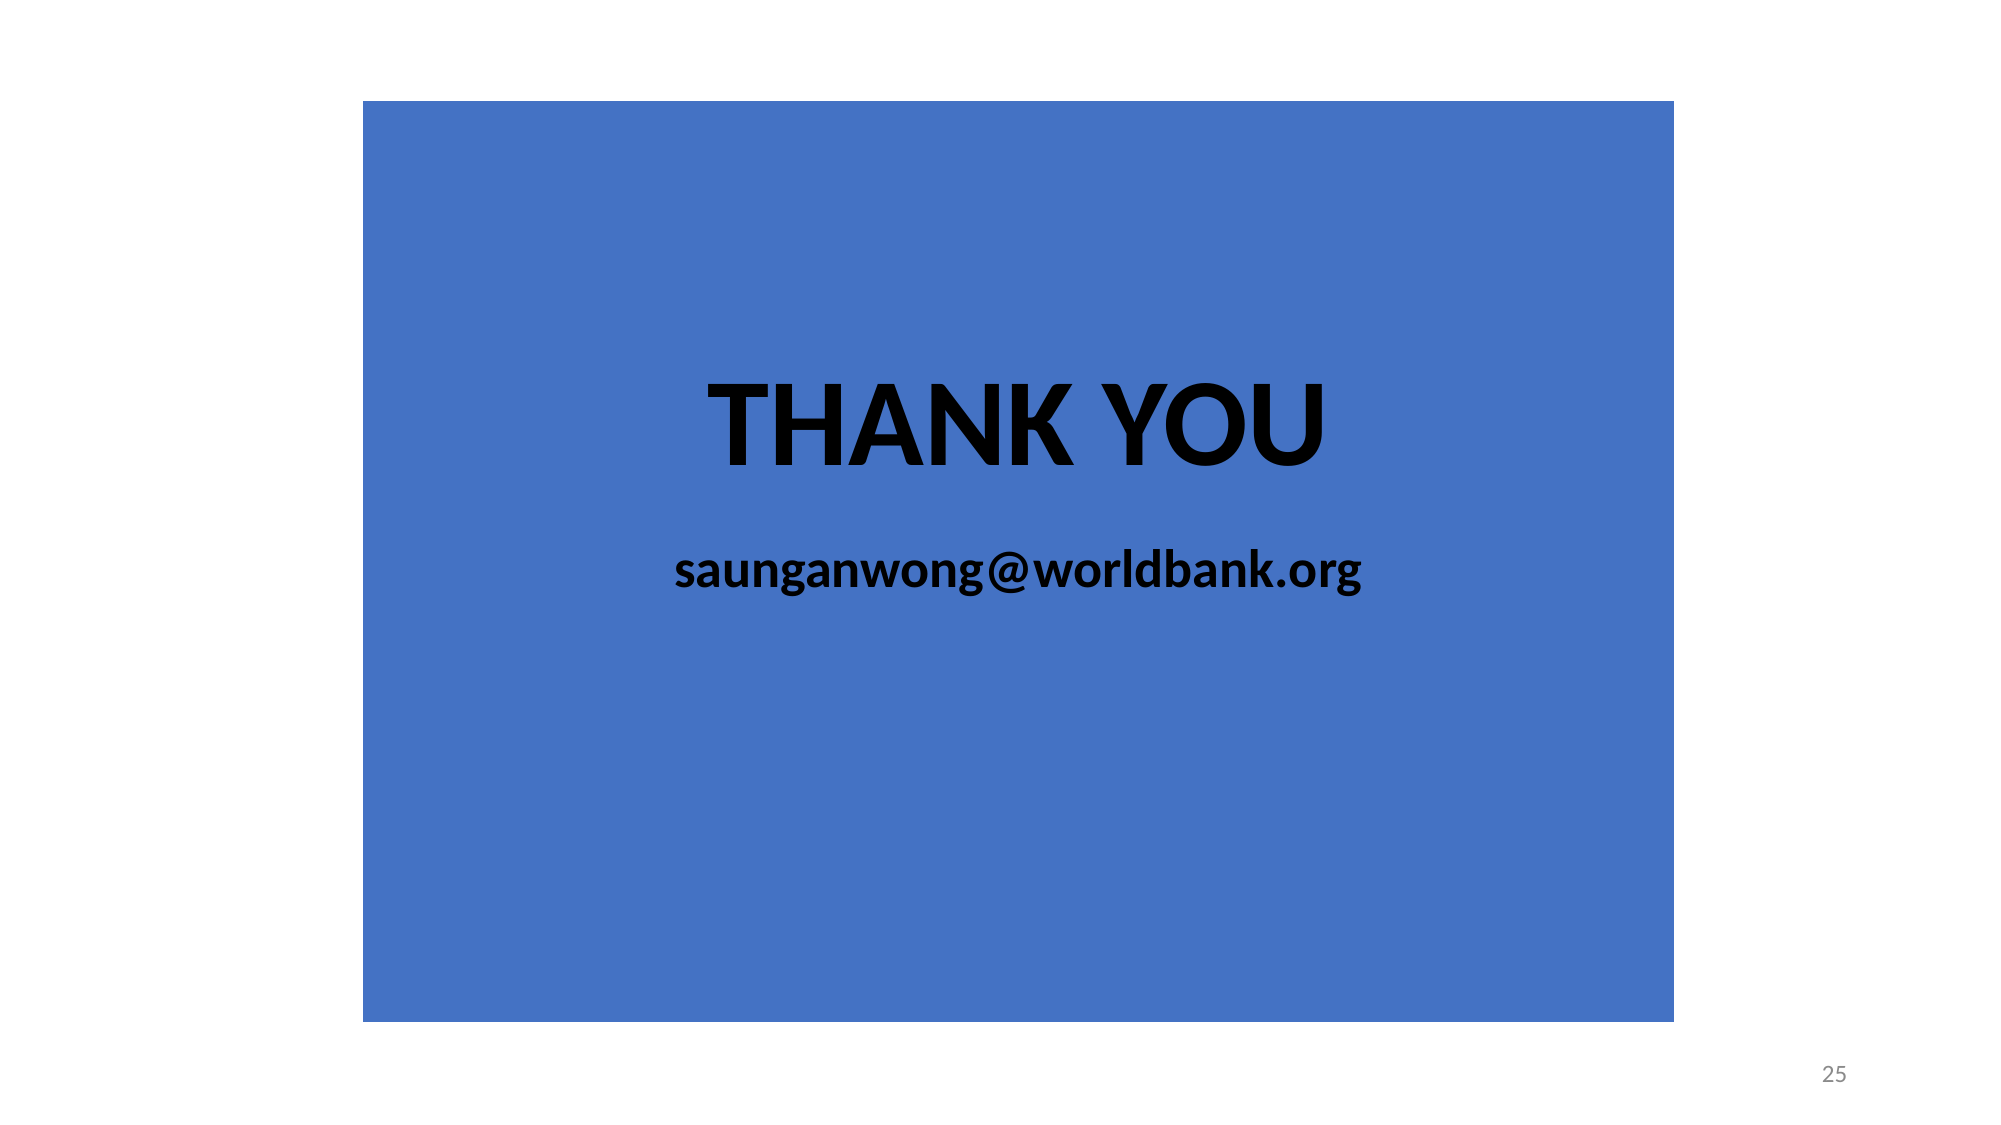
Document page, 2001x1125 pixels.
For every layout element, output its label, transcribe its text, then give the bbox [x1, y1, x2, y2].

slide_number 25 [1412, 1042, 1863, 1103]
table_header THANK YOU saunganwong@worldbank.org [363, 101, 1674, 1022]
